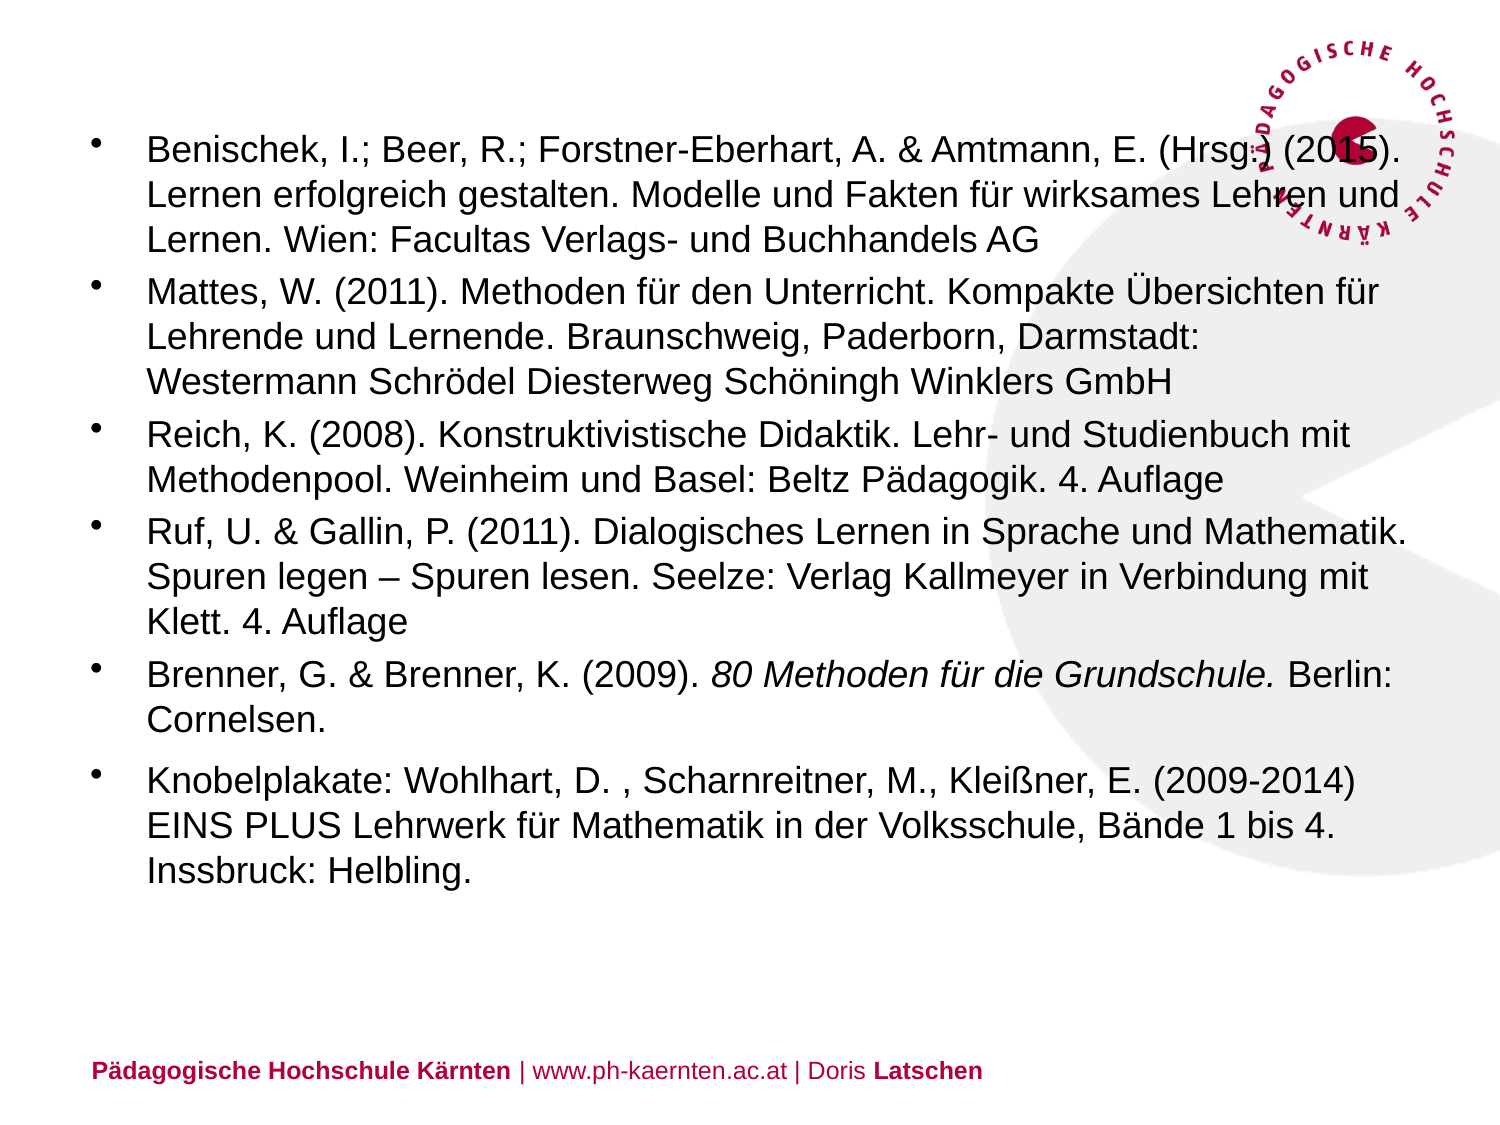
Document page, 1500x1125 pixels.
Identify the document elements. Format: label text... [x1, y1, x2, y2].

picture [915, 26, 1500, 965]
list Benischek, I.; Beer, R.; Forstner-Eberhart, A. & Amtmann, E. (Hrsg.) (2015). Lernen erfolgreich gestalten. Modelle und Fakten für wirksames Lehren und Lernen. Wien: Facultas Verlags- und Buchhandels AG Mattes, W. (2011). Methoden für den Unterricht. Kompakte Übersichten für Lehrende und Lernende. Braunschweig, Paderborn, Darmstadt: Westermann Schrödel Diesterweg Schöningh Winklers GmbH Reich, K. (2008). Konstruktivistische Didaktik. Lehr- und Studienbuch mit Methodenpool. Weinheim und Basel: Beltz Pädagogik. 4. Auflage Ruf, U. & Gallin, P. (2011). Dialogisches Lernen in Sprache und Mathematik. Spuren legen – Spuren lesen. Seelze: Verlag Kallmeyer in Verbindung mit Klett. 4. Auflage Brenner, G. & Brenner, K. (2009). 80 Methoden für die Grundschule. Berlin: Cornelsen. Knobelplakate: Wohlhart, D. , Scharnreitner, M., Kleißner, E. (2009-2014) EINS PLUS Lehrwerk für Mathematik in der Volksschule, Bände 1 bis 4. Inssbruck: Helbling. [74, 117, 1426, 1006]
